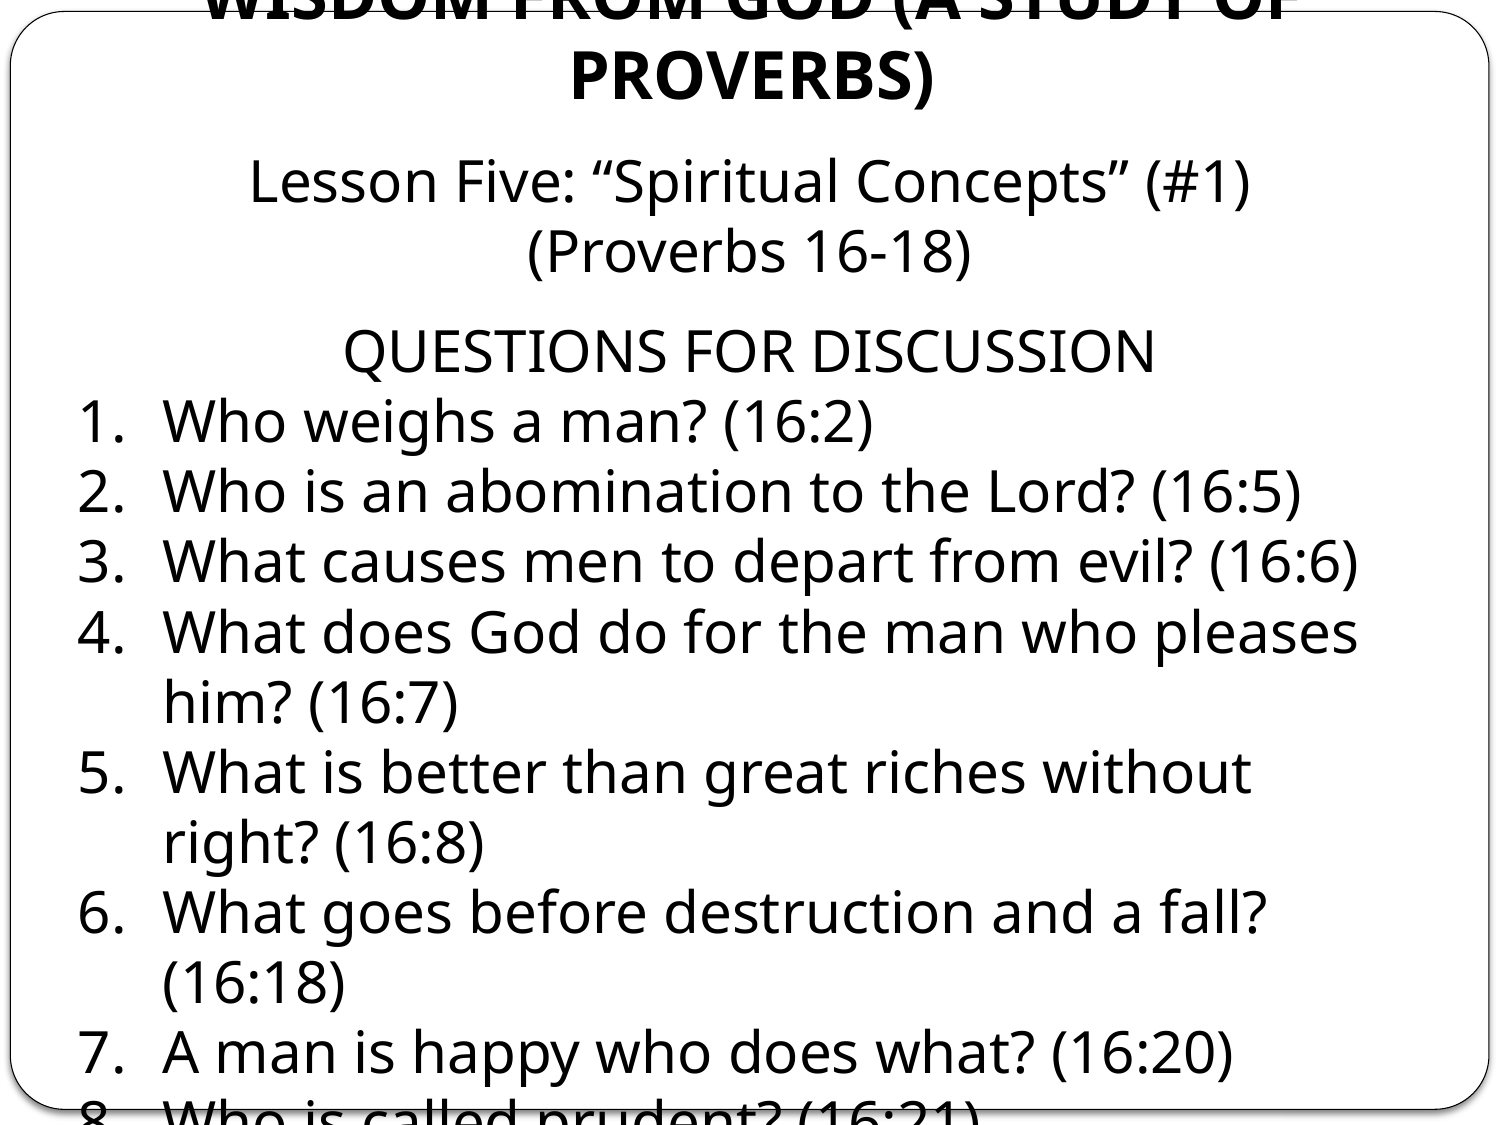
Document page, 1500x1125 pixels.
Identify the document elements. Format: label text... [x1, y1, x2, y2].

list Lesson Five: “Spiritual Concepts” (#1) (Proverbs 16-18) QUESTIONS FOR DISCUSSION Who weighs a man? (16:2) Who is an abomination to the Lord? (16:5) What causes men to depart from evil? (16:6) What does God do for the man who pleases him? (16:7) What is better than great riches without right? (16:8) What goes before destruction and a fall? (16:18) A man is happy who does what? (16:20) Who is called prudent? (16:21) [50, 136, 1450, 1125]
title WISDOM FROM GOD (A STUDY OF PROVERBS) [32, 0, 1472, 128]
